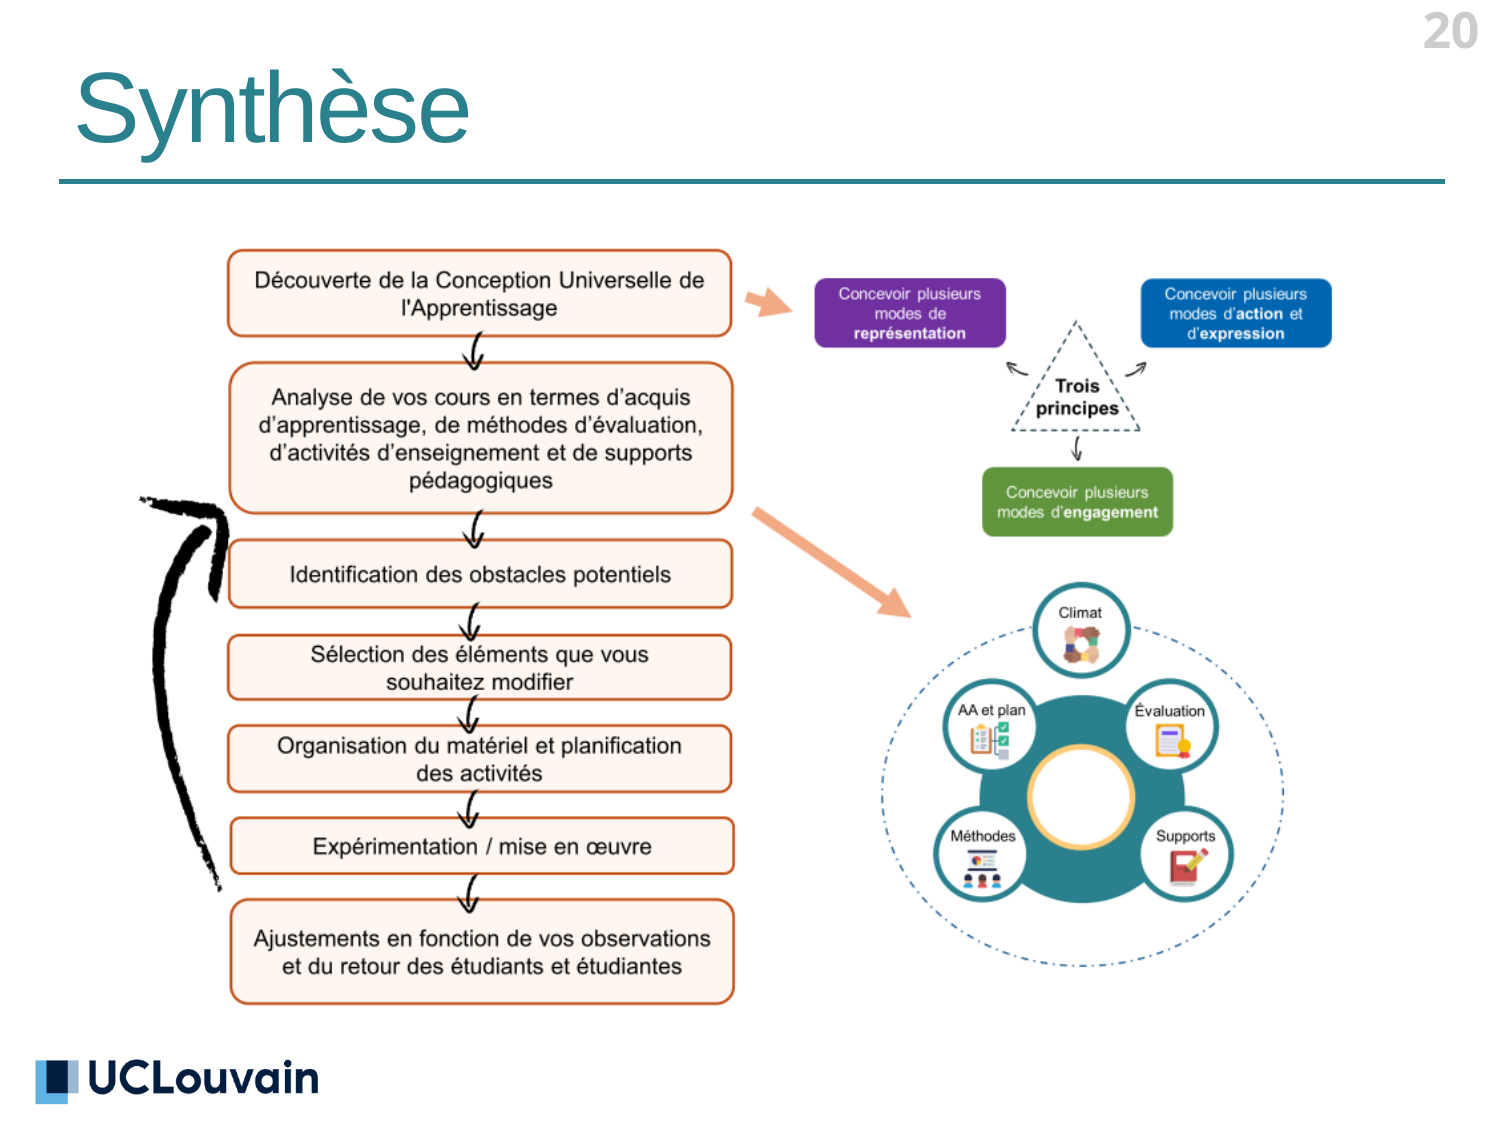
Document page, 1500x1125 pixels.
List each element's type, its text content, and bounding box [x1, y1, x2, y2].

picture [102, 248, 1365, 1013]
text_box Synthèse [58, 0, 1500, 221]
picture [14, 1038, 340, 1115]
slide_number 20 [1400, 0, 1495, 75]
